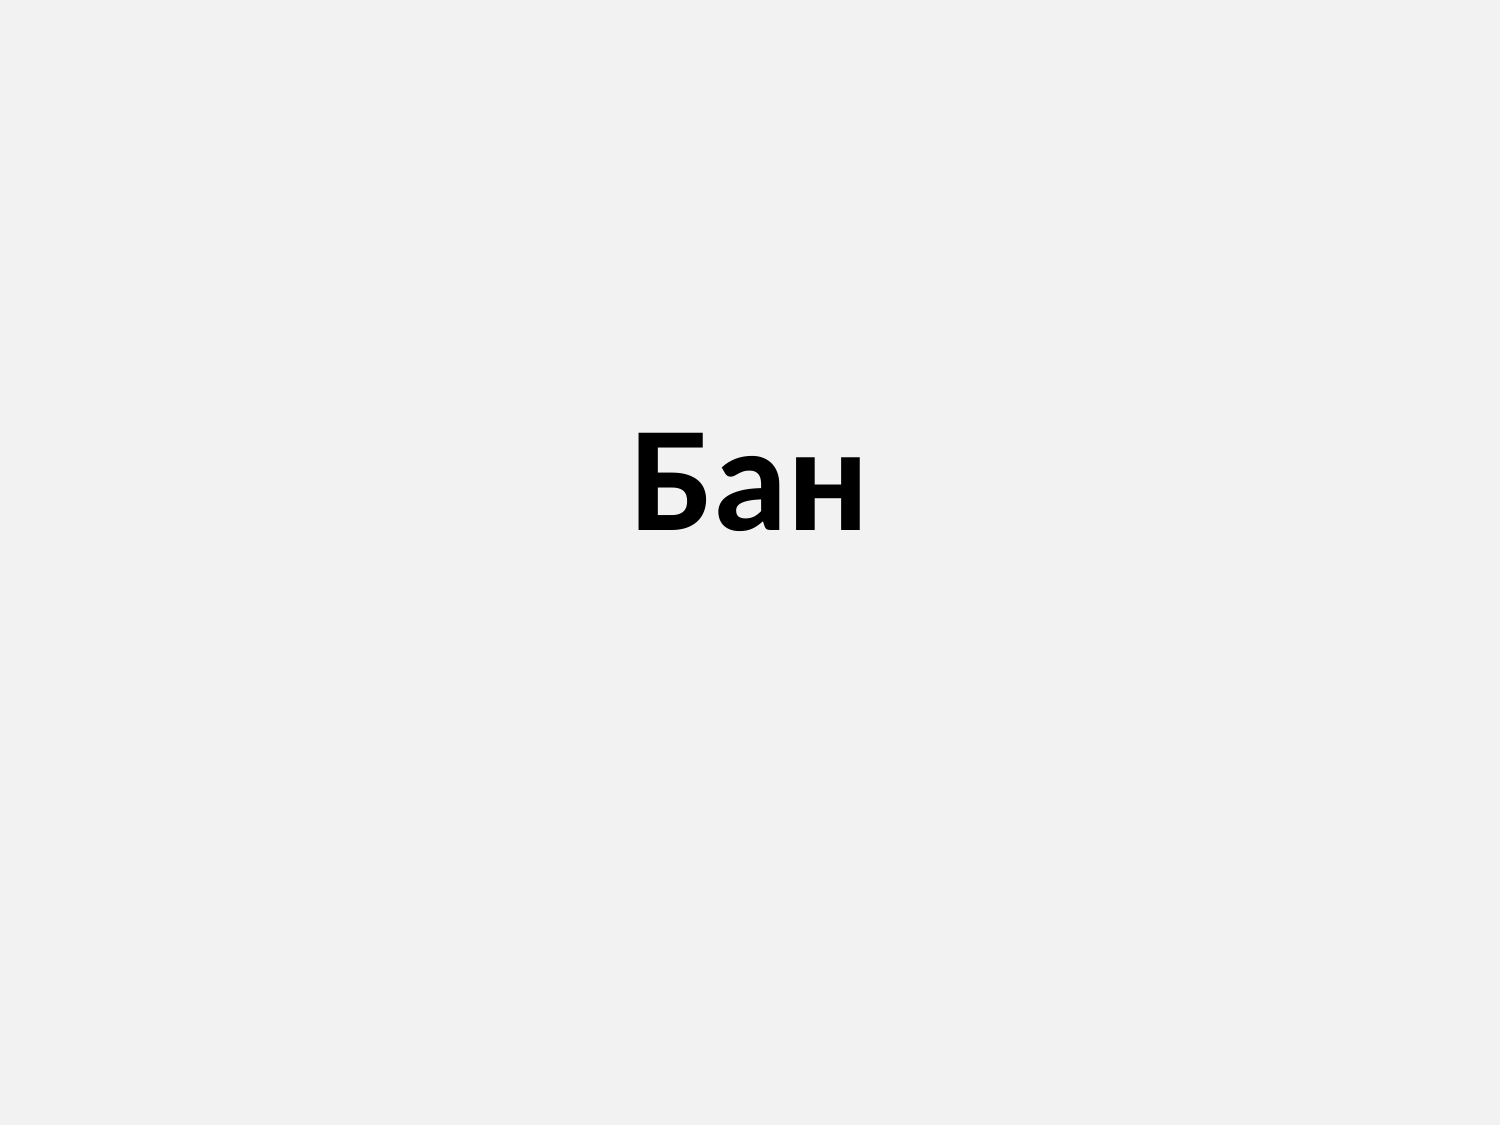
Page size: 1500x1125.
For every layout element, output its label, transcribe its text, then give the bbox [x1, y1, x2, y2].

title Бан [112, 349, 1388, 591]
